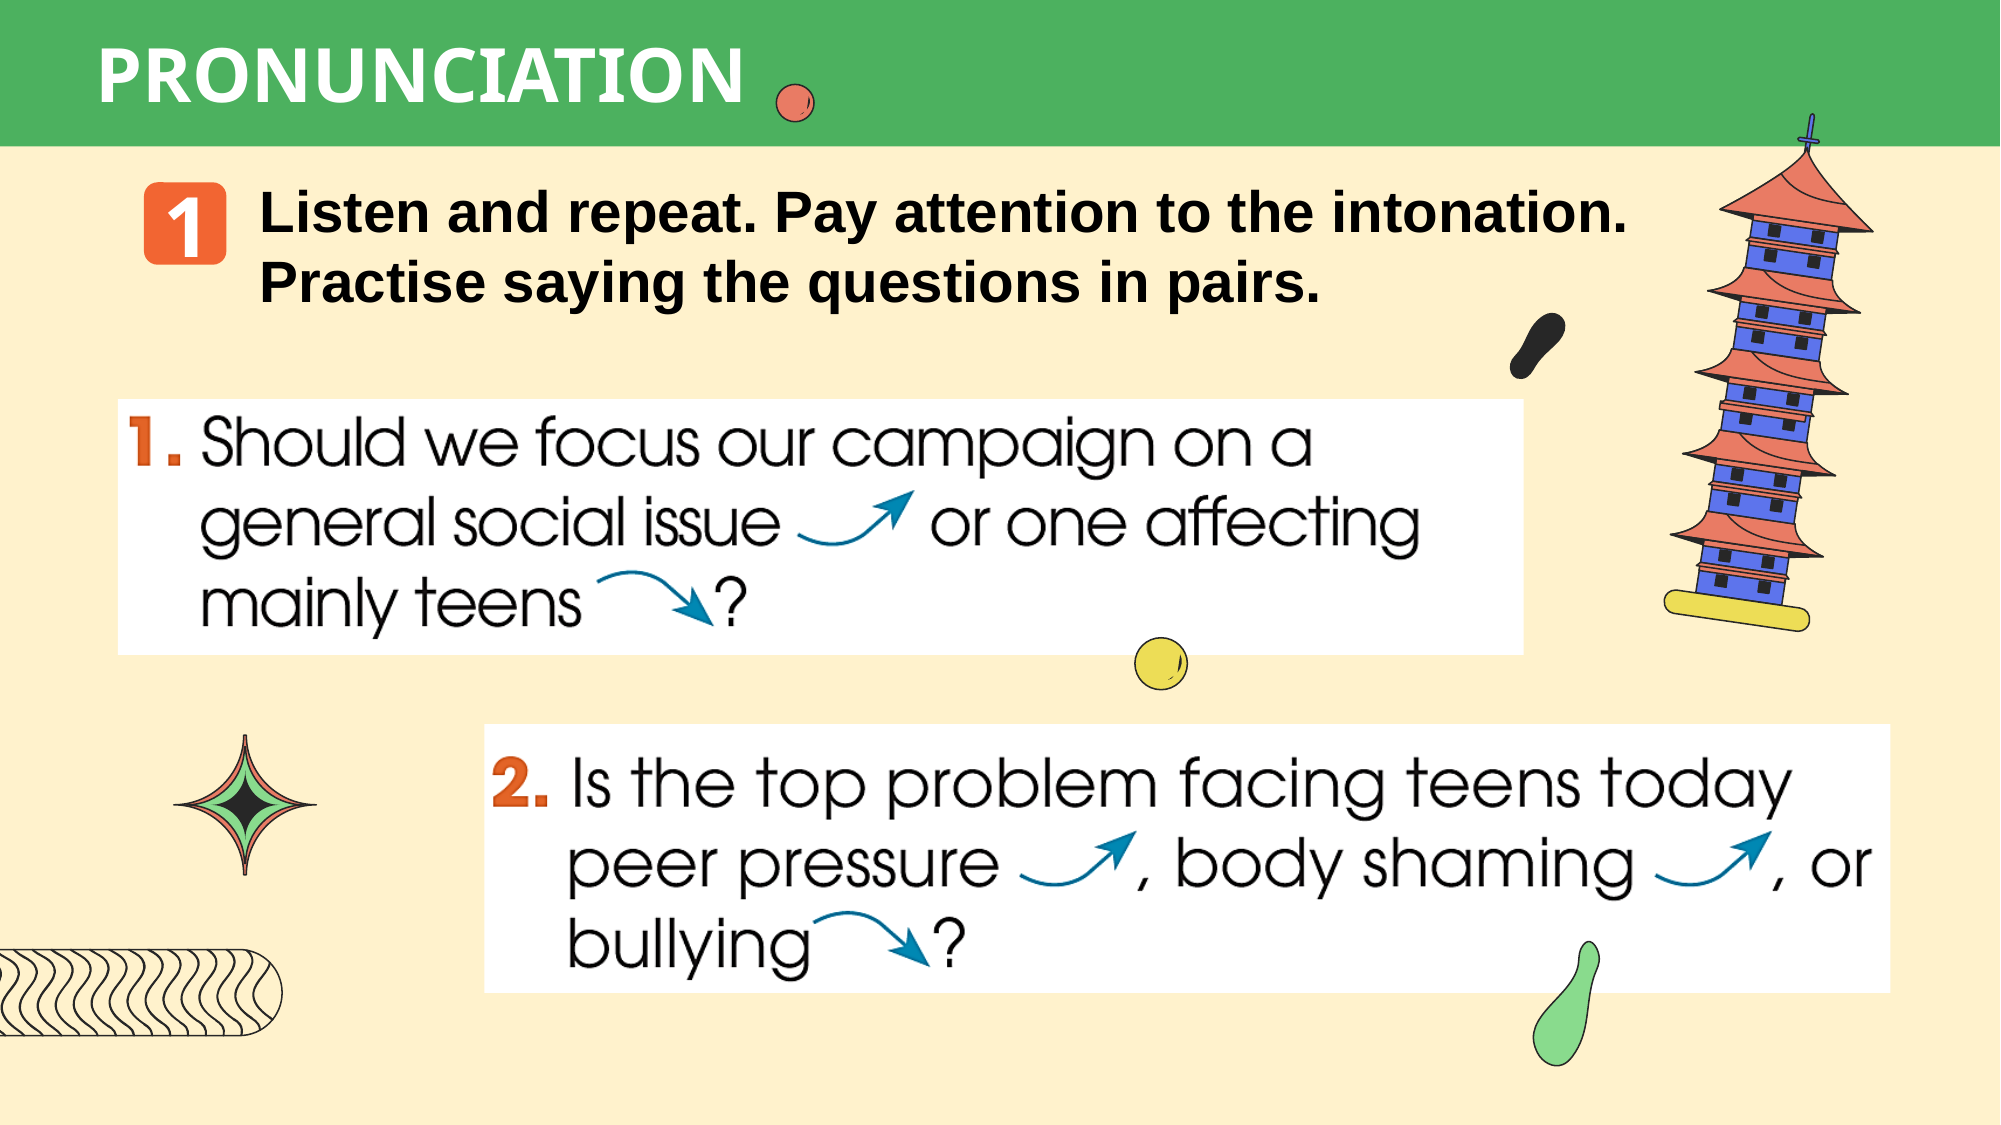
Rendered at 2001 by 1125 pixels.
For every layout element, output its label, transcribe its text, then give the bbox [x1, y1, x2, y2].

text_box [1510, 313, 1565, 379]
picture [484, 724, 1891, 993]
text_box 1 [148, 166, 223, 282]
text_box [776, 84, 814, 122]
text_box Listen and repeat. Pay attention to the intonation. Practise saying the questions in pairs. [245, 166, 1663, 322]
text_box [1134, 637, 1188, 690]
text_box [173, 735, 317, 875]
text_box [0, 0, 2000, 147]
text_box [1533, 993, 1591, 1066]
text_box [142, 184, 148, 263]
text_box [1663, 113, 1873, 632]
text_box [223, 185, 228, 262]
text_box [0, 949, 283, 1036]
picture [117, 399, 1524, 655]
text_box PRONUNCIATION [81, 20, 831, 125]
